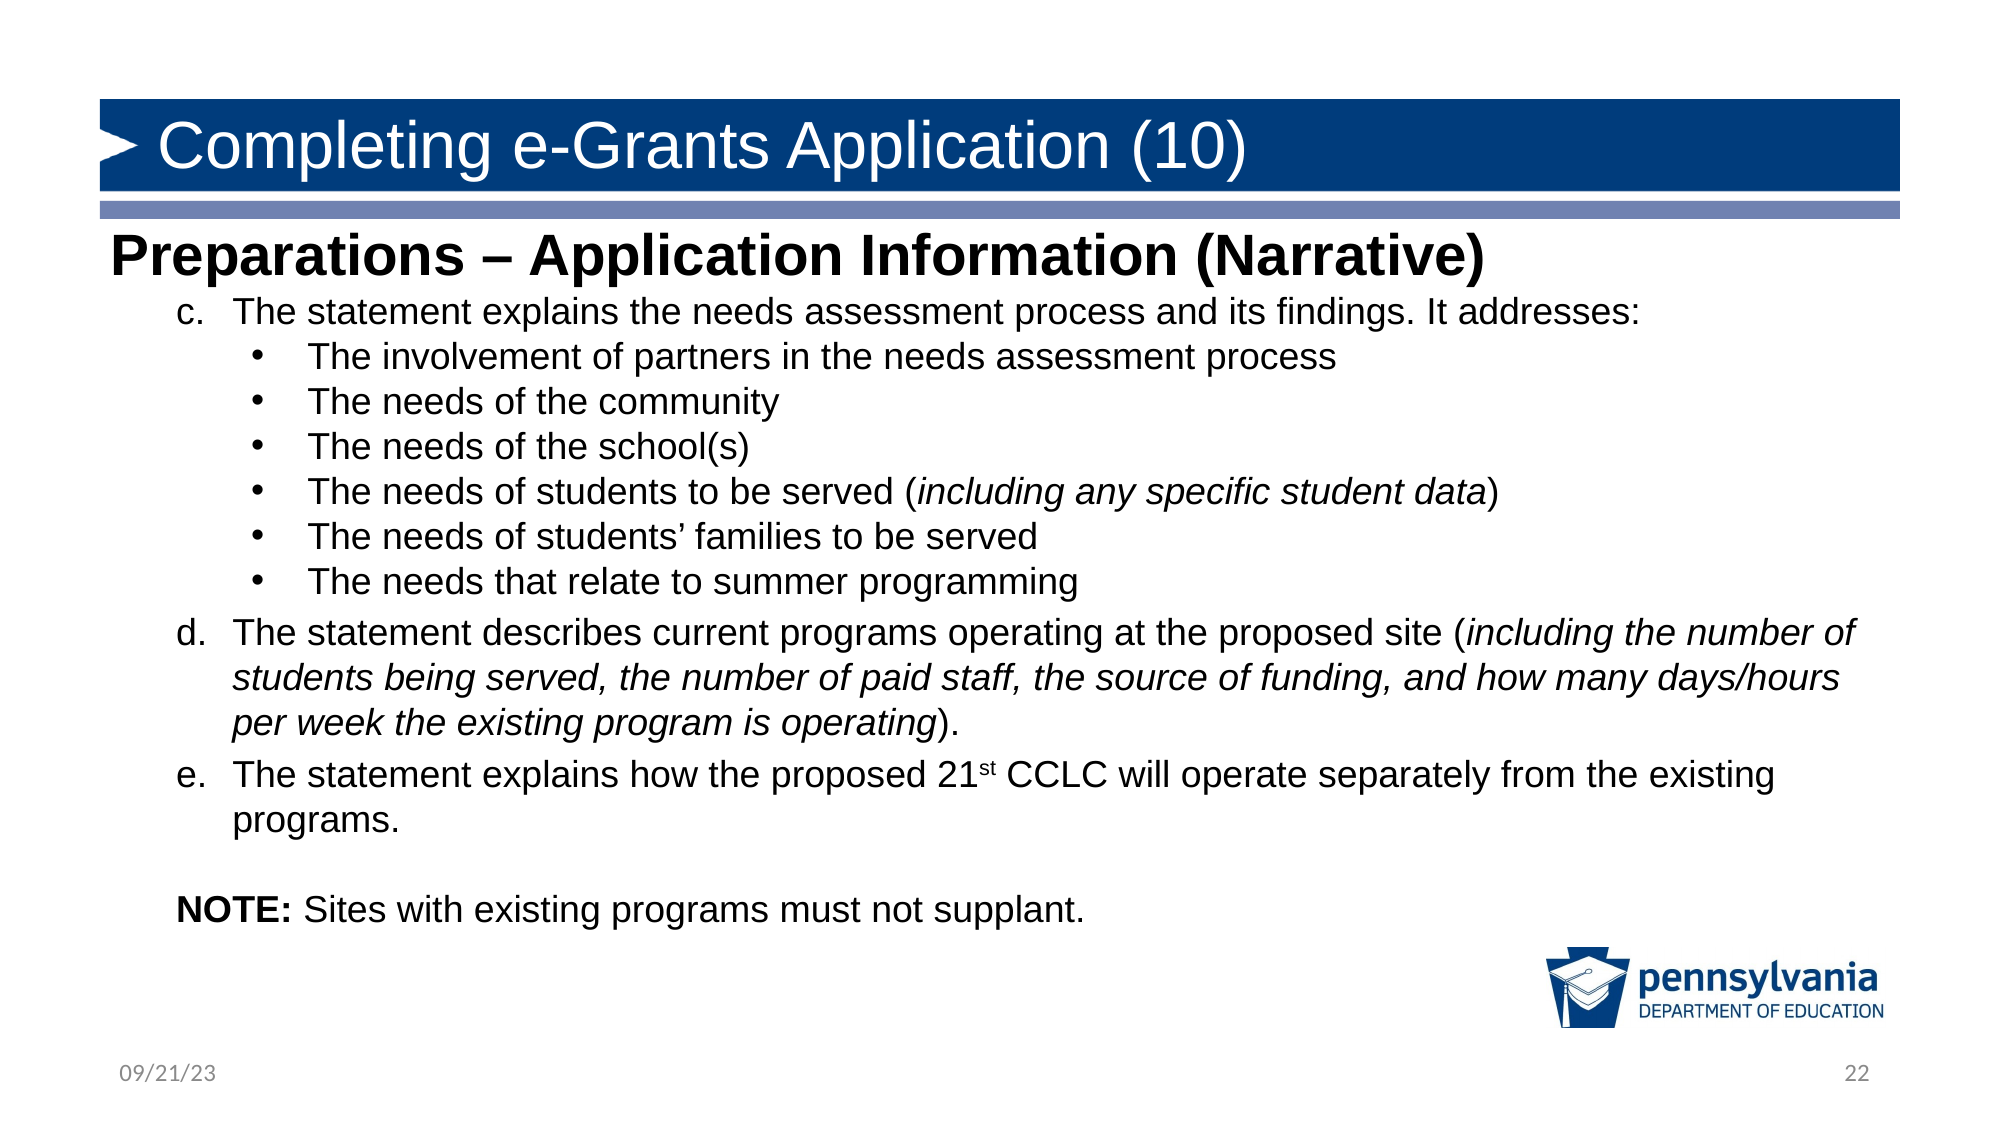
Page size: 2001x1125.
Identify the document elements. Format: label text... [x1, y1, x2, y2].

slide_number 22 [1840, 1060, 1886, 1125]
picture [99, 99, 155, 219]
title Completing e-Grants Application (10) [155, 99, 1845, 217]
list Preparations – Application Information (Narrative) The statement explains the needs assessment process and its findings. It addresses: The involvement of partners in the needs assessment process The needs of the community The needs of the school(s) The needs of students to be served (including any specific student data) The needs of students’ families to be served The needs that relate to summer programming The statement describes current programs operating at the proposed site (including the number of students being served, the number of paid staff, the source of funding, and how many days/hours per week the existing program is operating). The statement explains how the proposed 21st CCLC will operate separately from the existing programs. NOTE: Sites with existing programs must not supplant. [100, 217, 1880, 945]
footer 09/21/23 [117, 1060, 268, 1125]
picture [1845, 99, 1900, 219]
picture [1546, 947, 1886, 1028]
